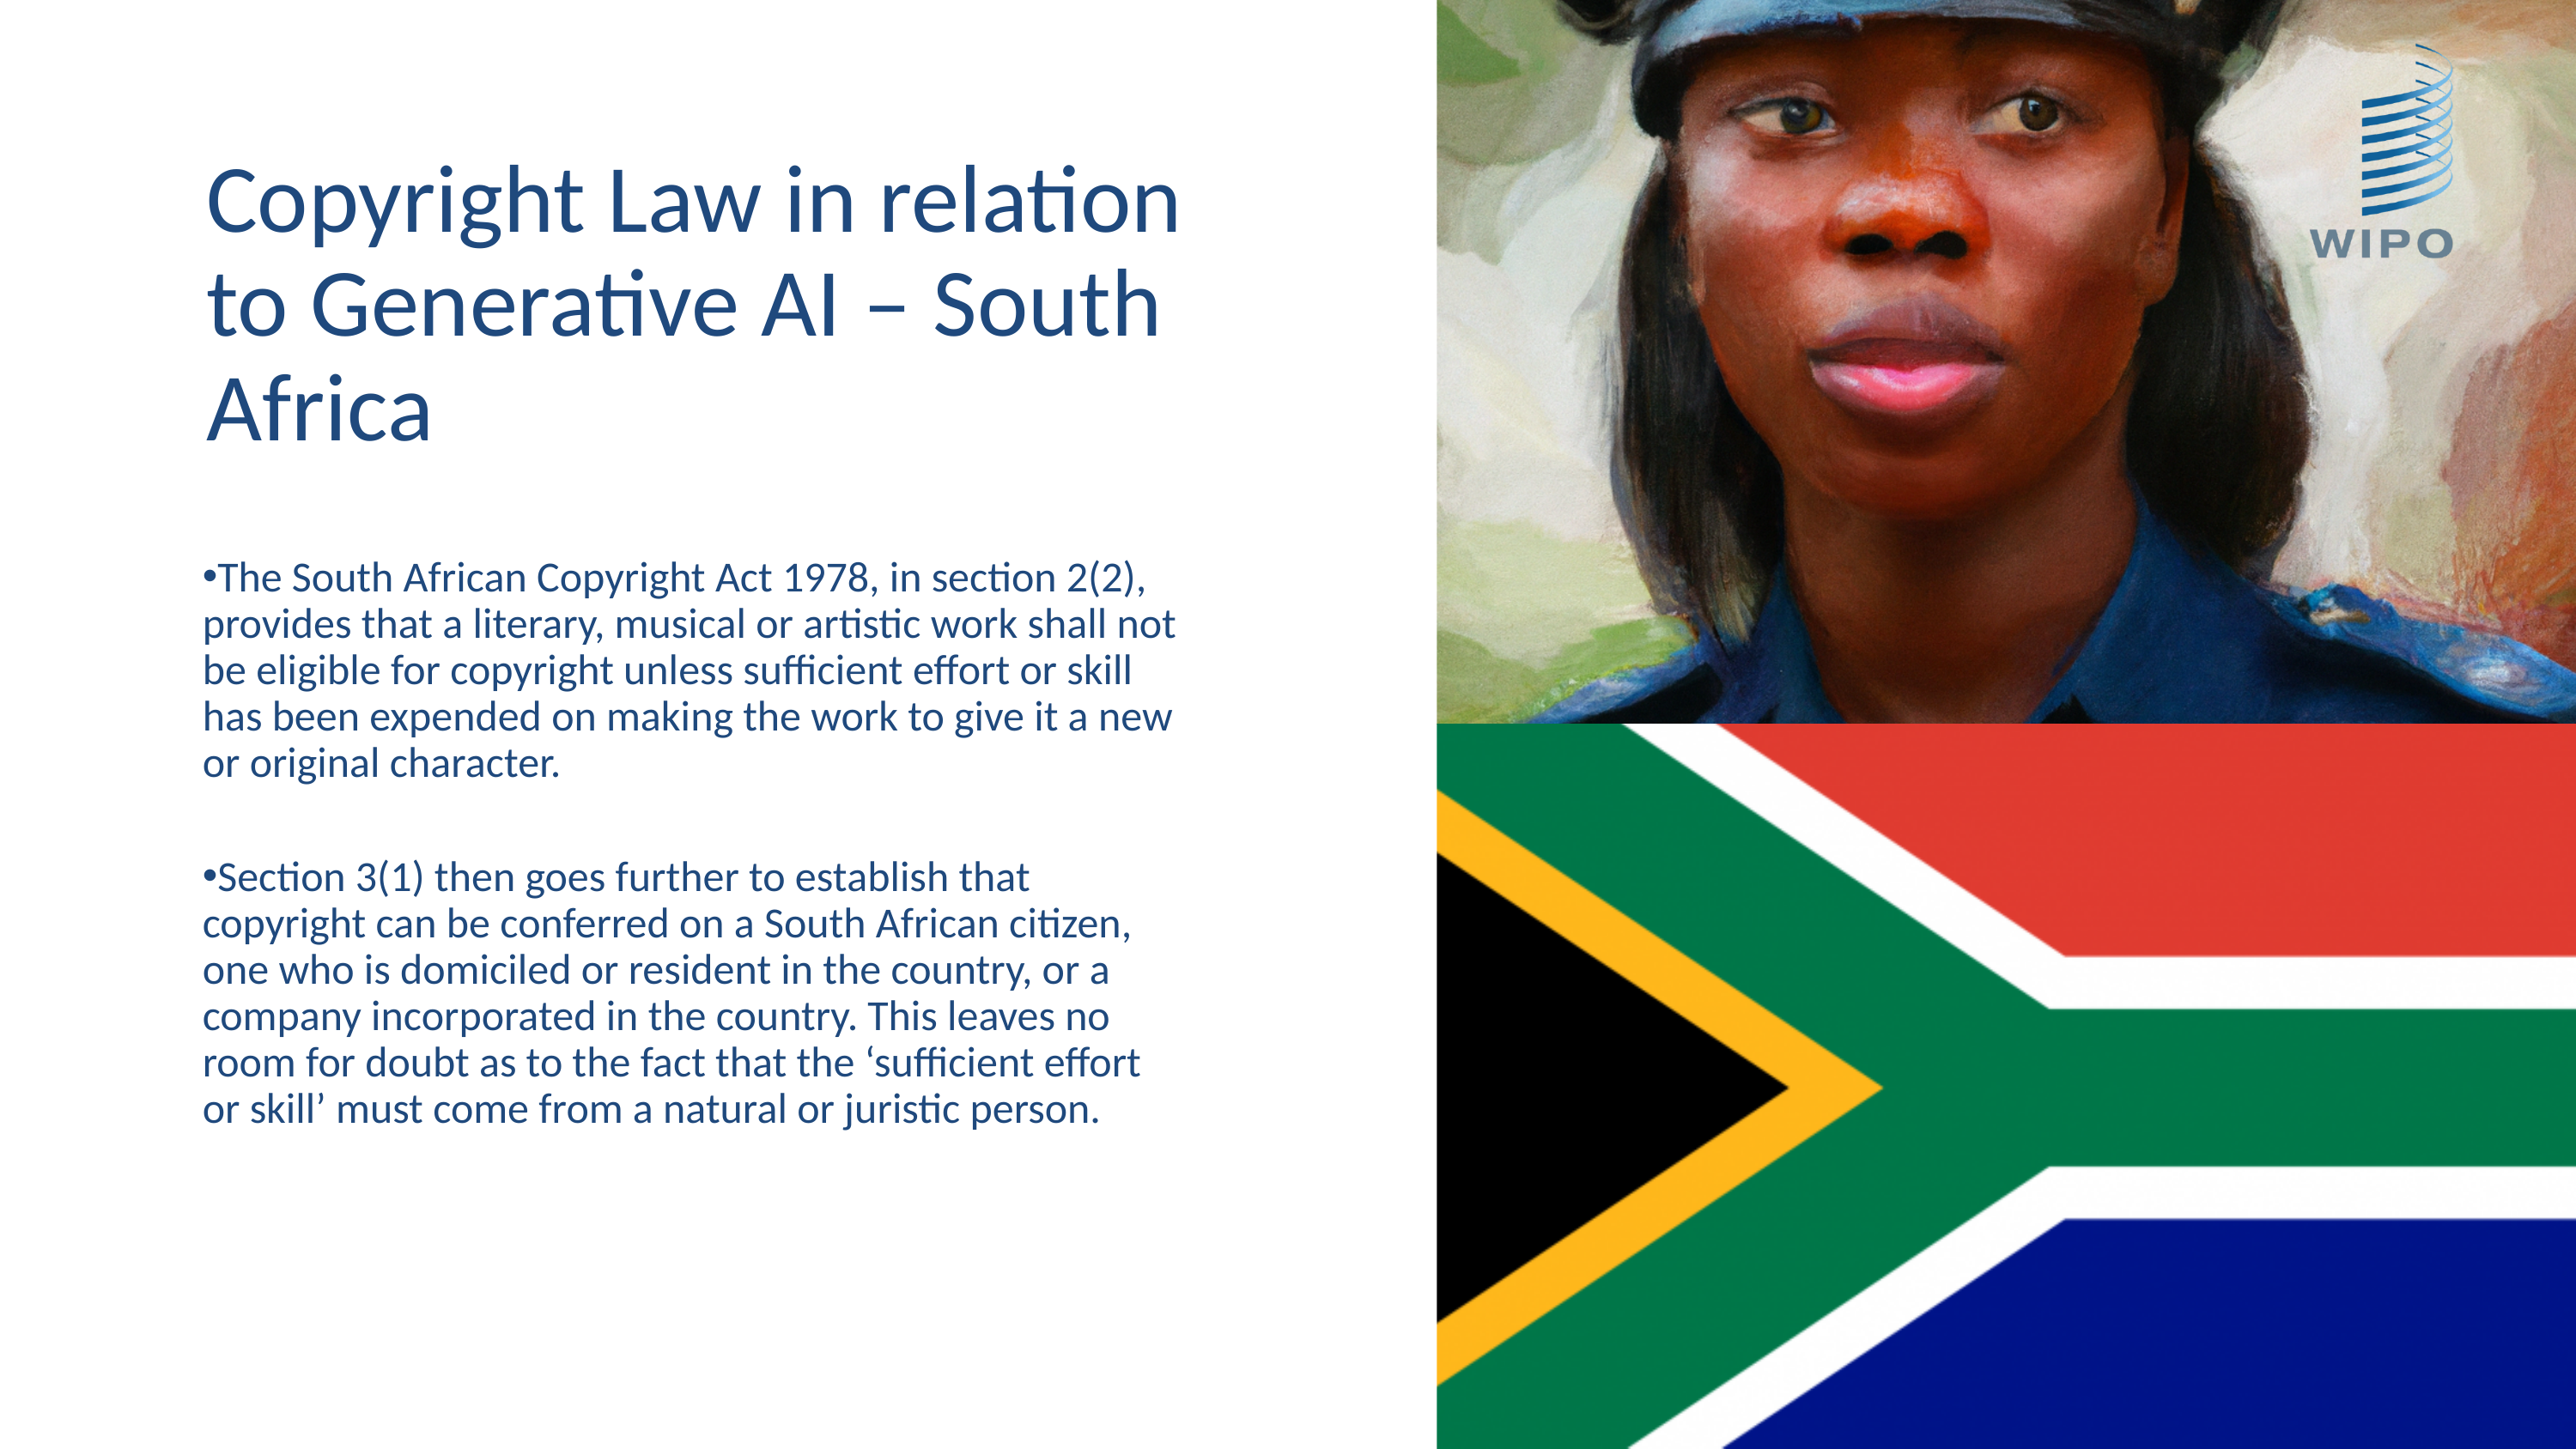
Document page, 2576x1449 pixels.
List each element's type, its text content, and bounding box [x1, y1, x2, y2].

text_box The South African Copyright Act 1978, in section 2(2), provides that a literary, musical or artistic work shall not be eligible for copyright unless sufficient effort or skill has been expended on making the work to give it a new or original character. Section 3(1) then goes further to establish that copyright can be conferred on a South African citizen, one who is domiciled or resident in the country, or a company incorporated in the country. This leaves no room for doubt as to the fact that the ‘sufficient effort or skill’ must come from a natural or juristic person. [189, 548, 1202, 1304]
picture [1437, 0, 2576, 1449]
text_box Copyright Law in relation to Generative AI – South Africa [193, 120, 1201, 469]
